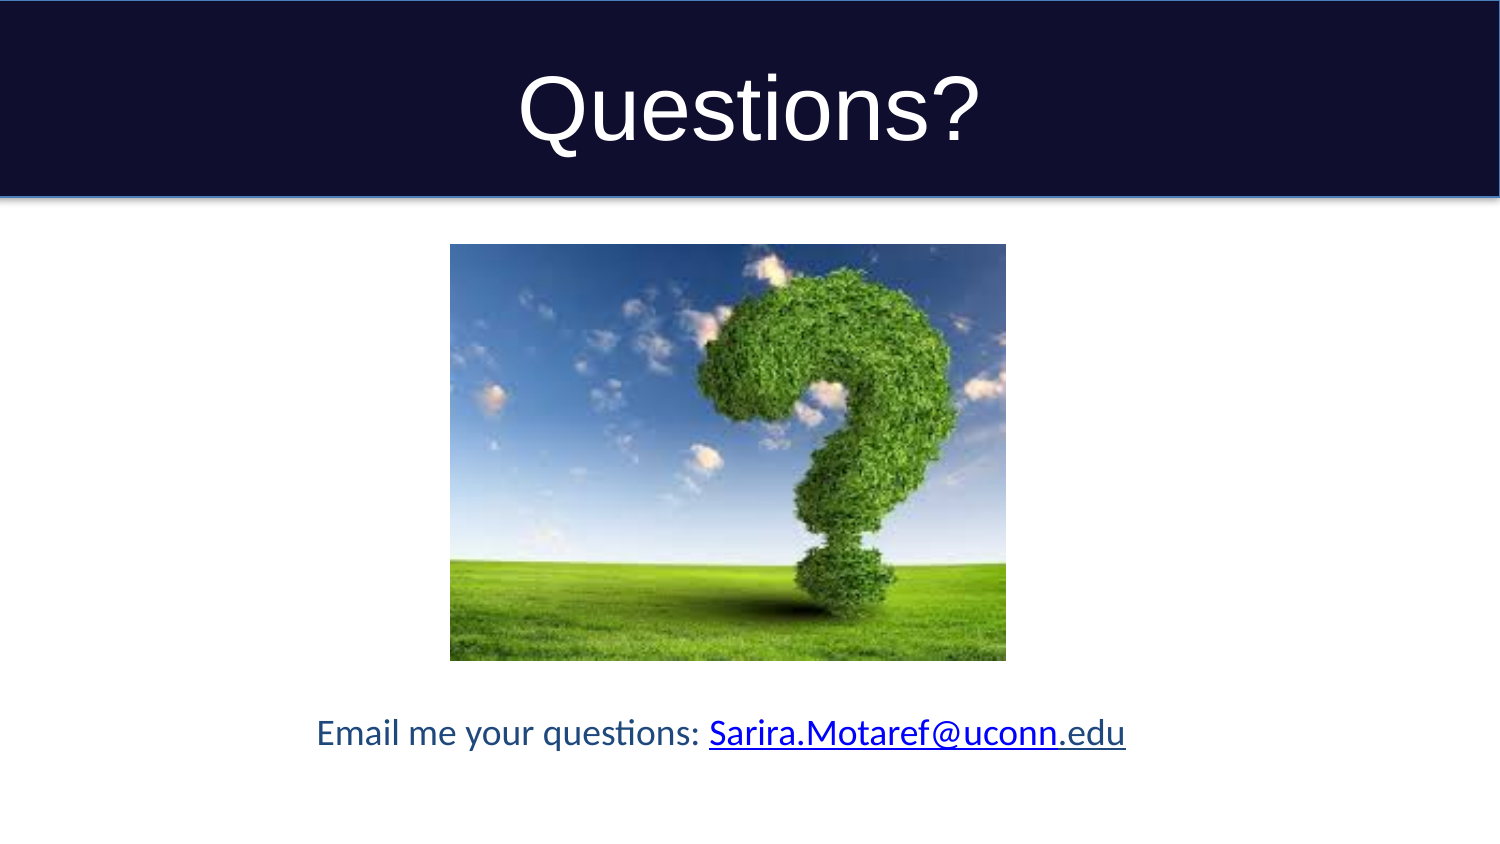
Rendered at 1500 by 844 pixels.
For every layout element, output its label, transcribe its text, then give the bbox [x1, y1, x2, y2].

picture [450, 244, 1007, 661]
title Questions? [75, 33, 1425, 175]
text_box Email me your questions: Sarira.Motaref@uconn.edu [50, 677, 1401, 784]
